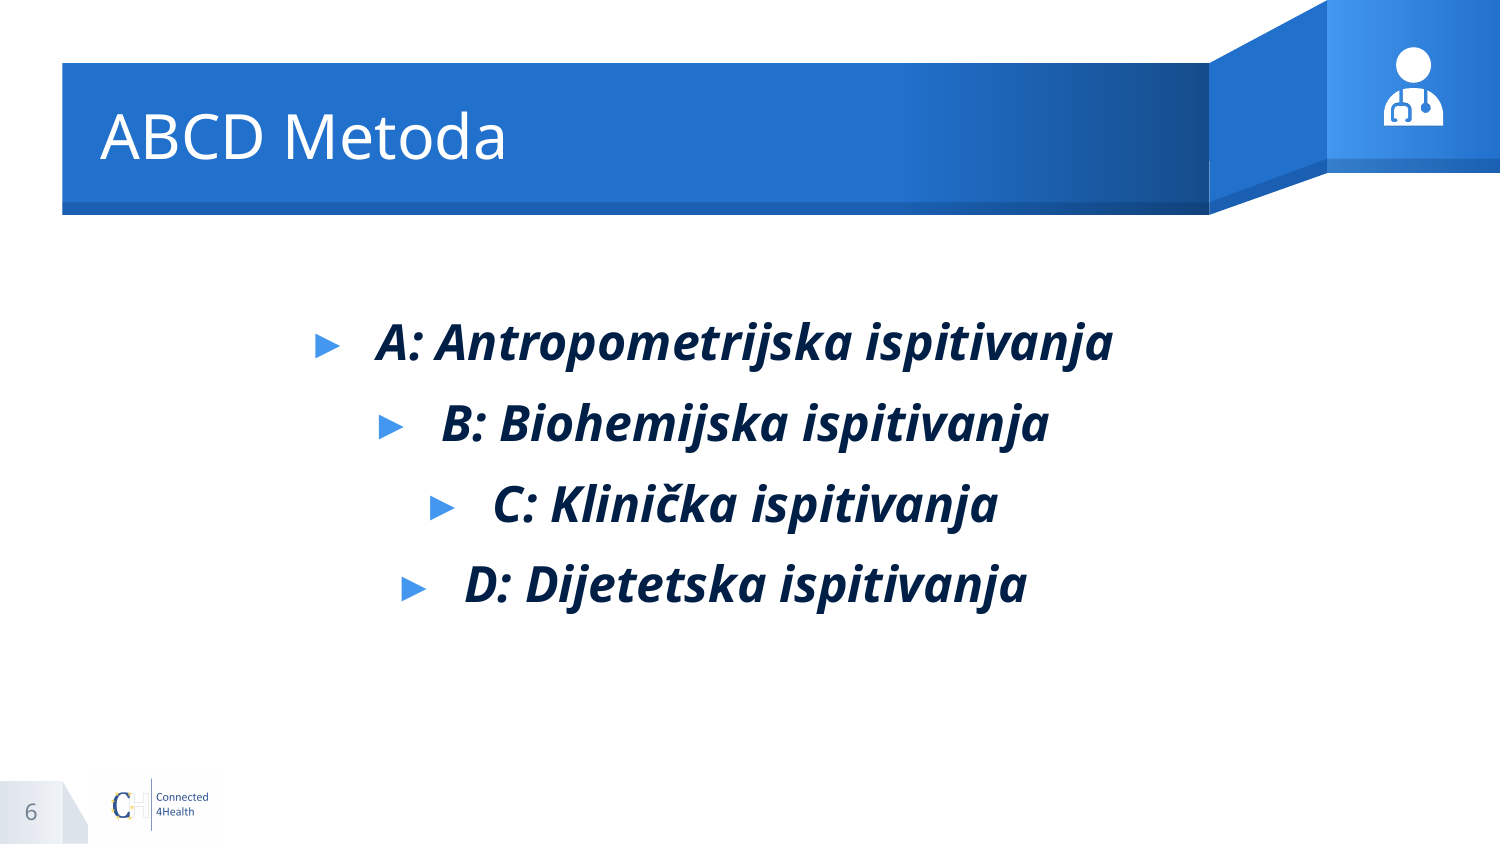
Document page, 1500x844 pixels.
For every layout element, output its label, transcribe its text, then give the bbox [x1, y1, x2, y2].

title ABCD Metoda [100, 64, 1210, 215]
picture [88, 769, 220, 844]
list A: Antropometrijska ispitivanja B: Biohemijska ispitivanja C: Klinička ispitivanja D: Dijetetska ispitivanja [230, 310, 1188, 774]
slide_number 6 [0, 781, 63, 844]
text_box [1383, 47, 1444, 126]
